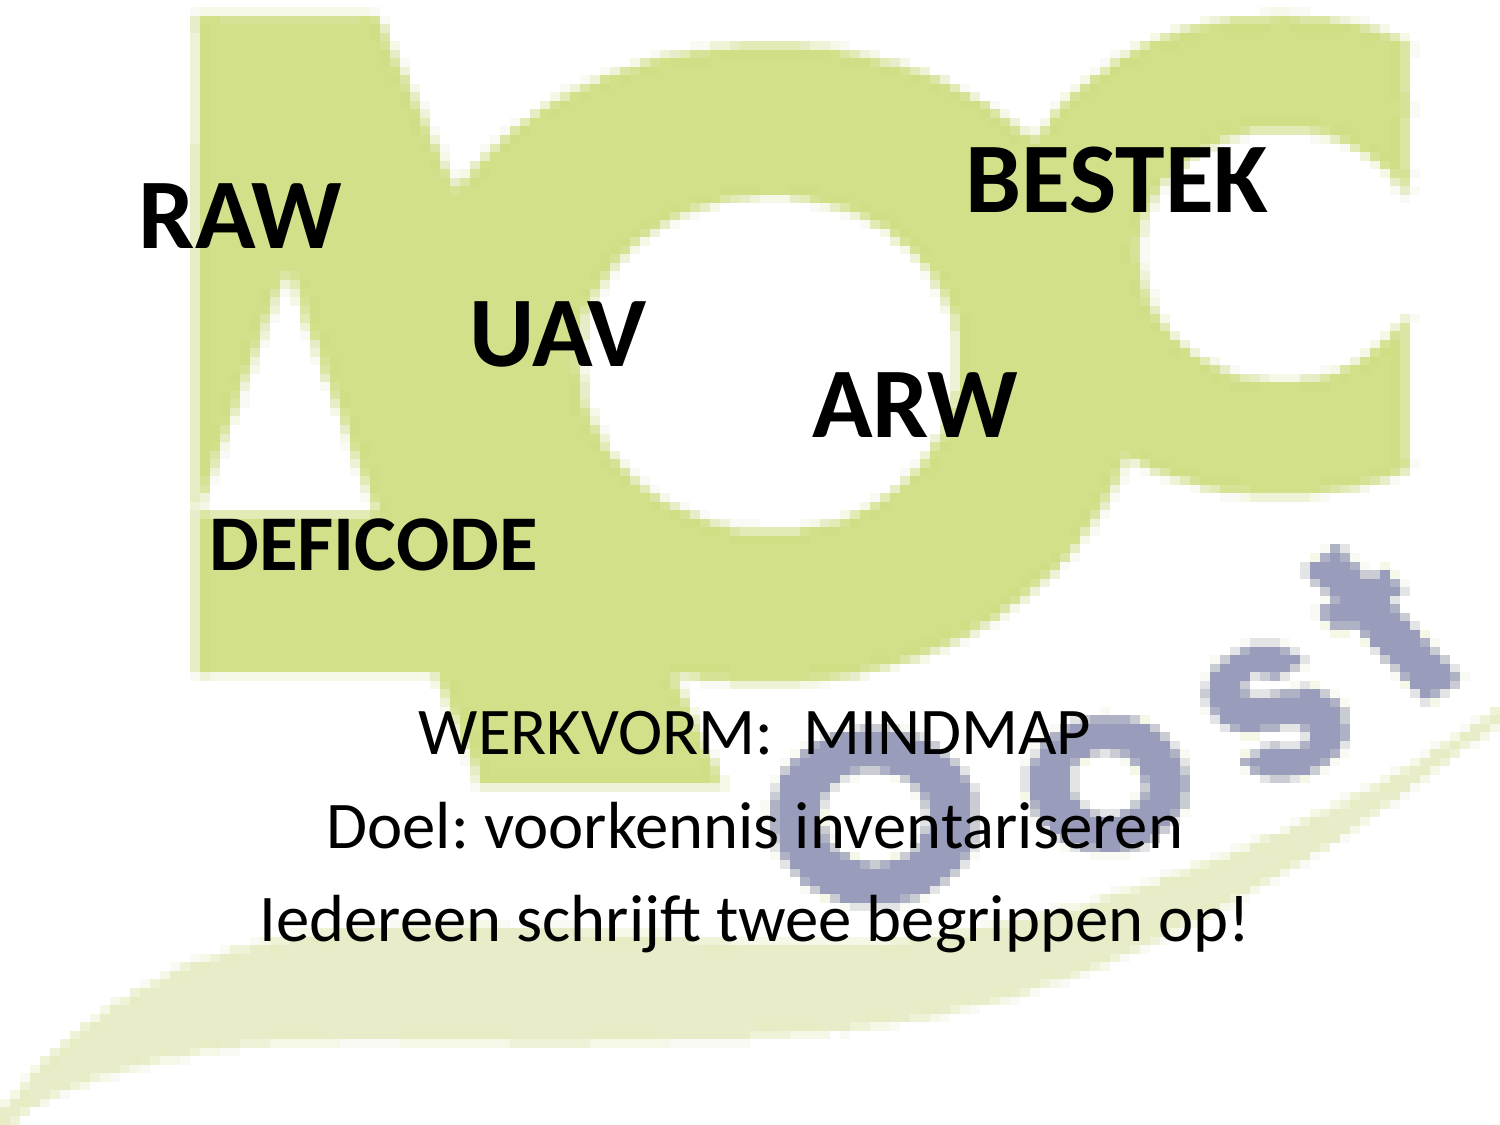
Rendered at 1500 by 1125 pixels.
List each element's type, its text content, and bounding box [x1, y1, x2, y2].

title RAW [123, 125, 384, 291]
text_box BESTEK [950, 89, 1306, 256]
text_box UAV [454, 243, 715, 409]
subtitle WERKVORM: MINDMAP Doel: voorkennis inventariseren Iedereen schrijft twee begrippen op! [230, 680, 1281, 1012]
text_box DEFICODE [194, 456, 609, 622]
text_box ARW [797, 314, 1057, 480]
text_box [596, 550, 1453, 716]
